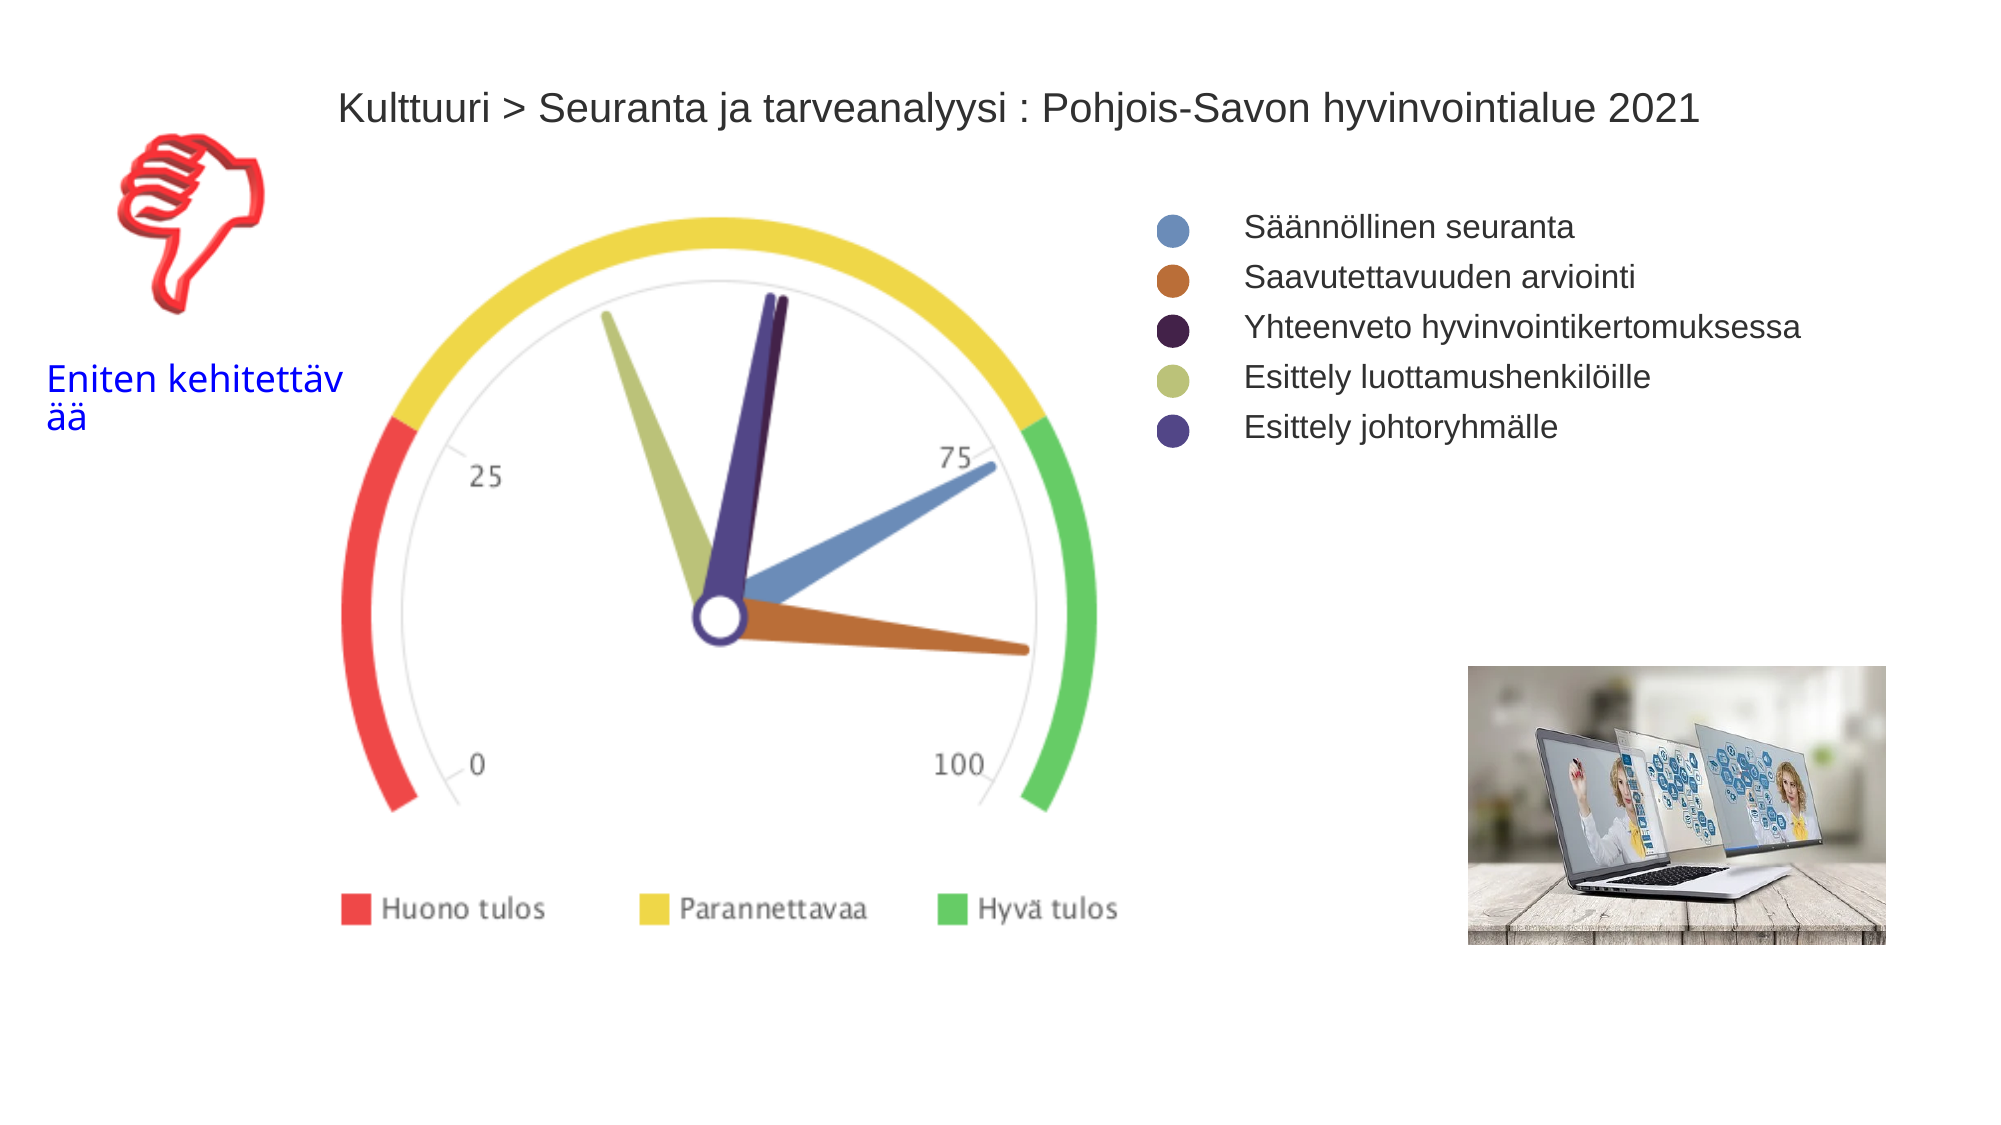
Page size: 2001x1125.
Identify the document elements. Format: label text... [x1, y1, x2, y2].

text_box [1161, 414, 1190, 448]
text_box [1161, 264, 1190, 298]
text_box Säännöllinen seuranta [1229, 197, 1646, 232]
text_box Kulttuuri > Seuranta ja tarveanalyysi : Pohjois-Savon hyvinvointialue 2021 [322, 72, 1783, 157]
picture [111, 127, 284, 322]
text_box Esittely johtoryhmälle [1229, 397, 1646, 432]
text_box [1161, 214, 1190, 248]
text_box Esittely luottamushenkilöille [1229, 347, 1646, 382]
text_box [1161, 314, 1190, 348]
text_box Eniten kehitettävää [31, 347, 317, 414]
picture [322, 197, 1157, 1032]
picture [1468, 666, 1886, 945]
text_box Yhteenveto hyvinvointikertomuksessa [1229, 297, 1646, 332]
text_box [1161, 364, 1190, 398]
text_box Saavutettavuuden arviointi [1229, 247, 1646, 282]
